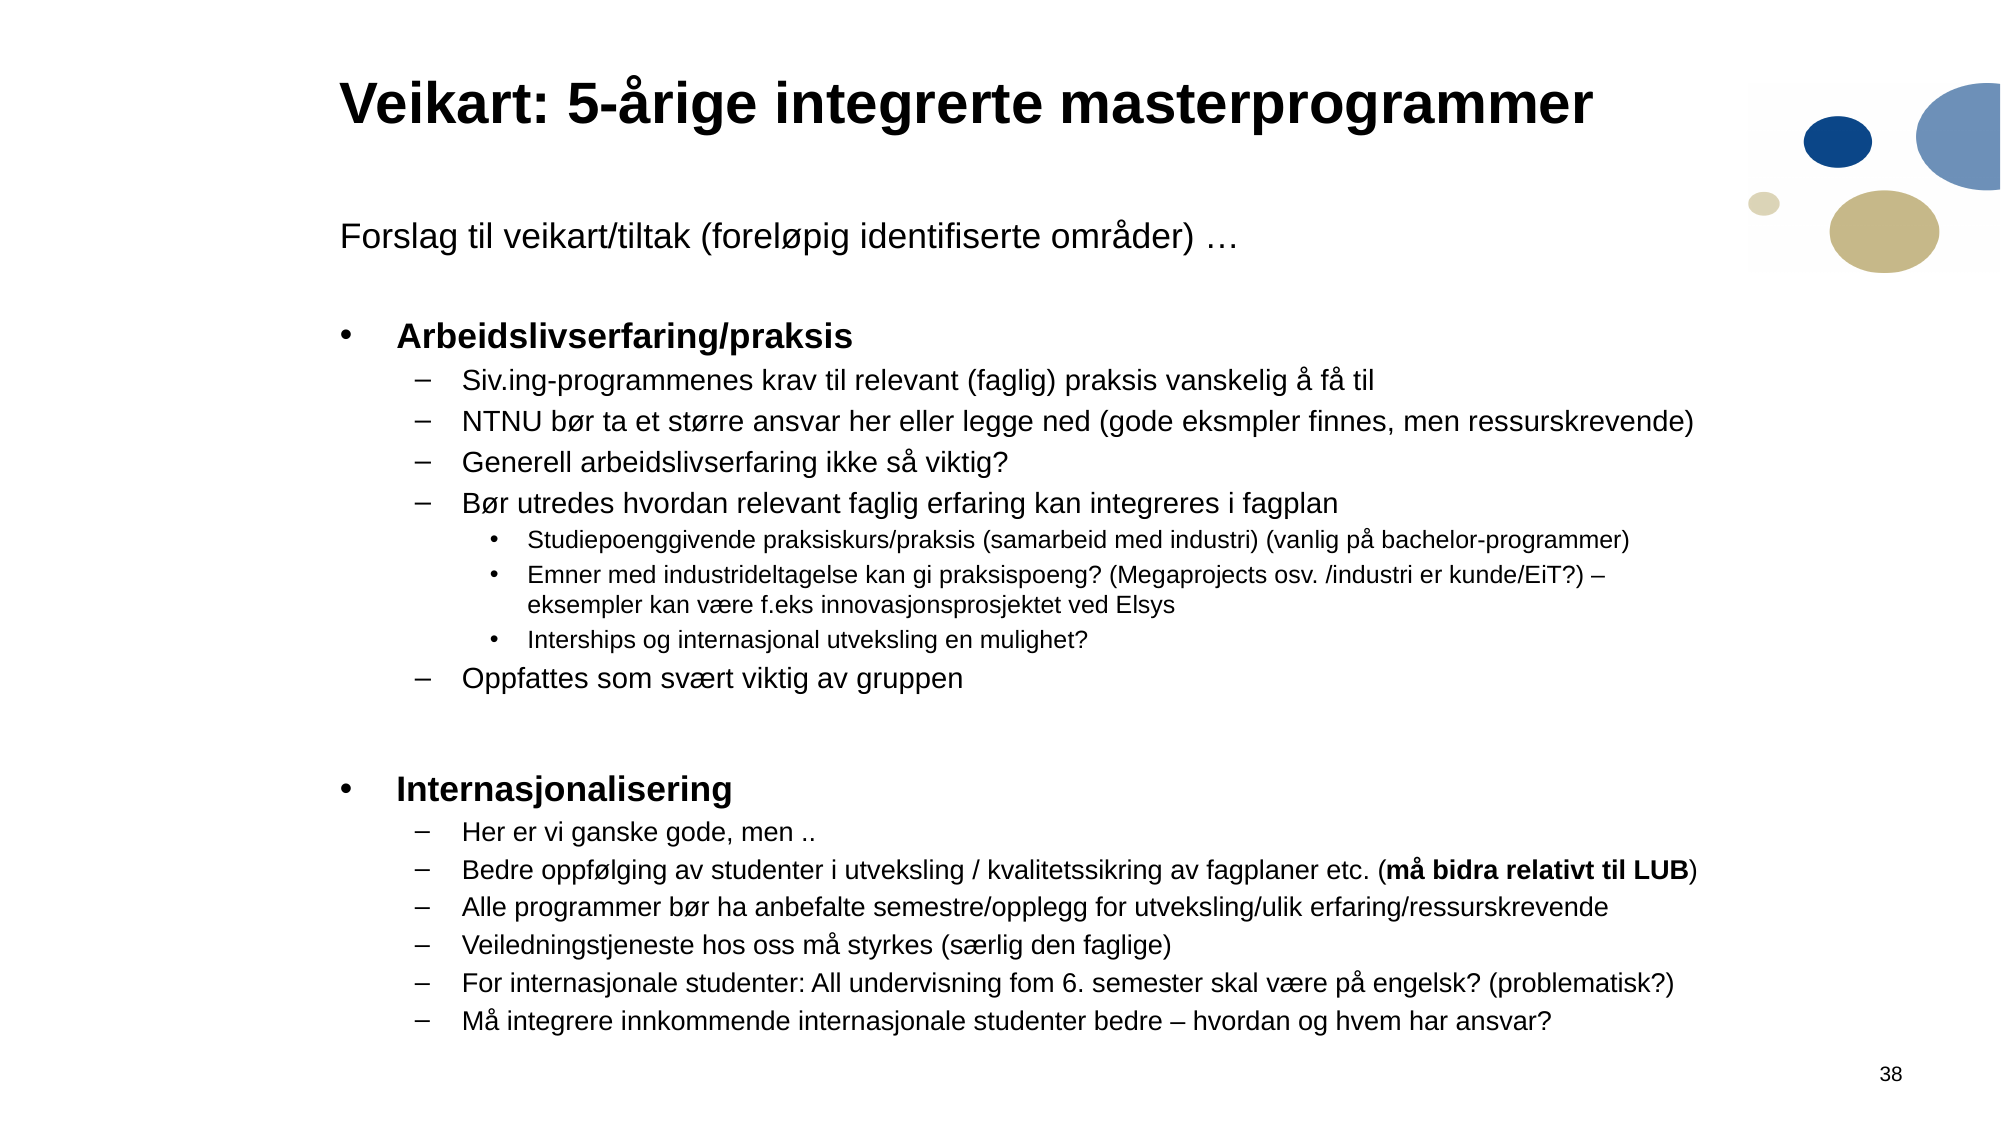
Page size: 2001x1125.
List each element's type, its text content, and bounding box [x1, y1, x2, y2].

title Veikart: 5-årige integrerte masterprogrammer [324, 45, 1675, 155]
picture [1748, 83, 2001, 273]
list Forslag til veikart/tiltak (foreløpig identifiserte områder) … Arbeidslivserfaring/praksis Siv.ing-programmenes krav til relevant (faglig) praksis vanskelig å få til NTNU bør ta et større ansvar her eller legge ned (gode eksmpler finnes, men ressurskrevende) Generell arbeidslivserfaring ikke så viktig? Bør utredes hvordan relevant faglig erfaring kan integreres i fagplan Studiepoenggivende praksiskurs/praksis (samarbeid med industri) (vanlig på bachelor-programmer) Emner med industrideltagelse kan gi praksispoeng? (Megaprojects osv. /industri er kunde/EiT?) – eksempler kan være f.eks innovasjonsprosjektet ved Elsys Interships og internasjonal utveksling en mulighet? Oppfattes som svært viktig av gruppen Internasjonalisering Her er vi ganske gode, men .. Bedre oppfølging av studenter i utveksling / kvalitetssikring av fagplaner etc. (må bidra relativt til LUB) Alle programmer bør ha anbefalte semestre/opplegg for utveksling/ulik erfaring/ressurskrevende Veiledningstjeneste hos oss må styrkes (særlig den faglige) For internasjonale studenter: All undervisning fom 6. semester skal være på engelsk? (problematisk?) Må integrere innkommende internasjonale studenter bedre – hvordan og hvem har ansvar? [324, 205, 1725, 1080]
